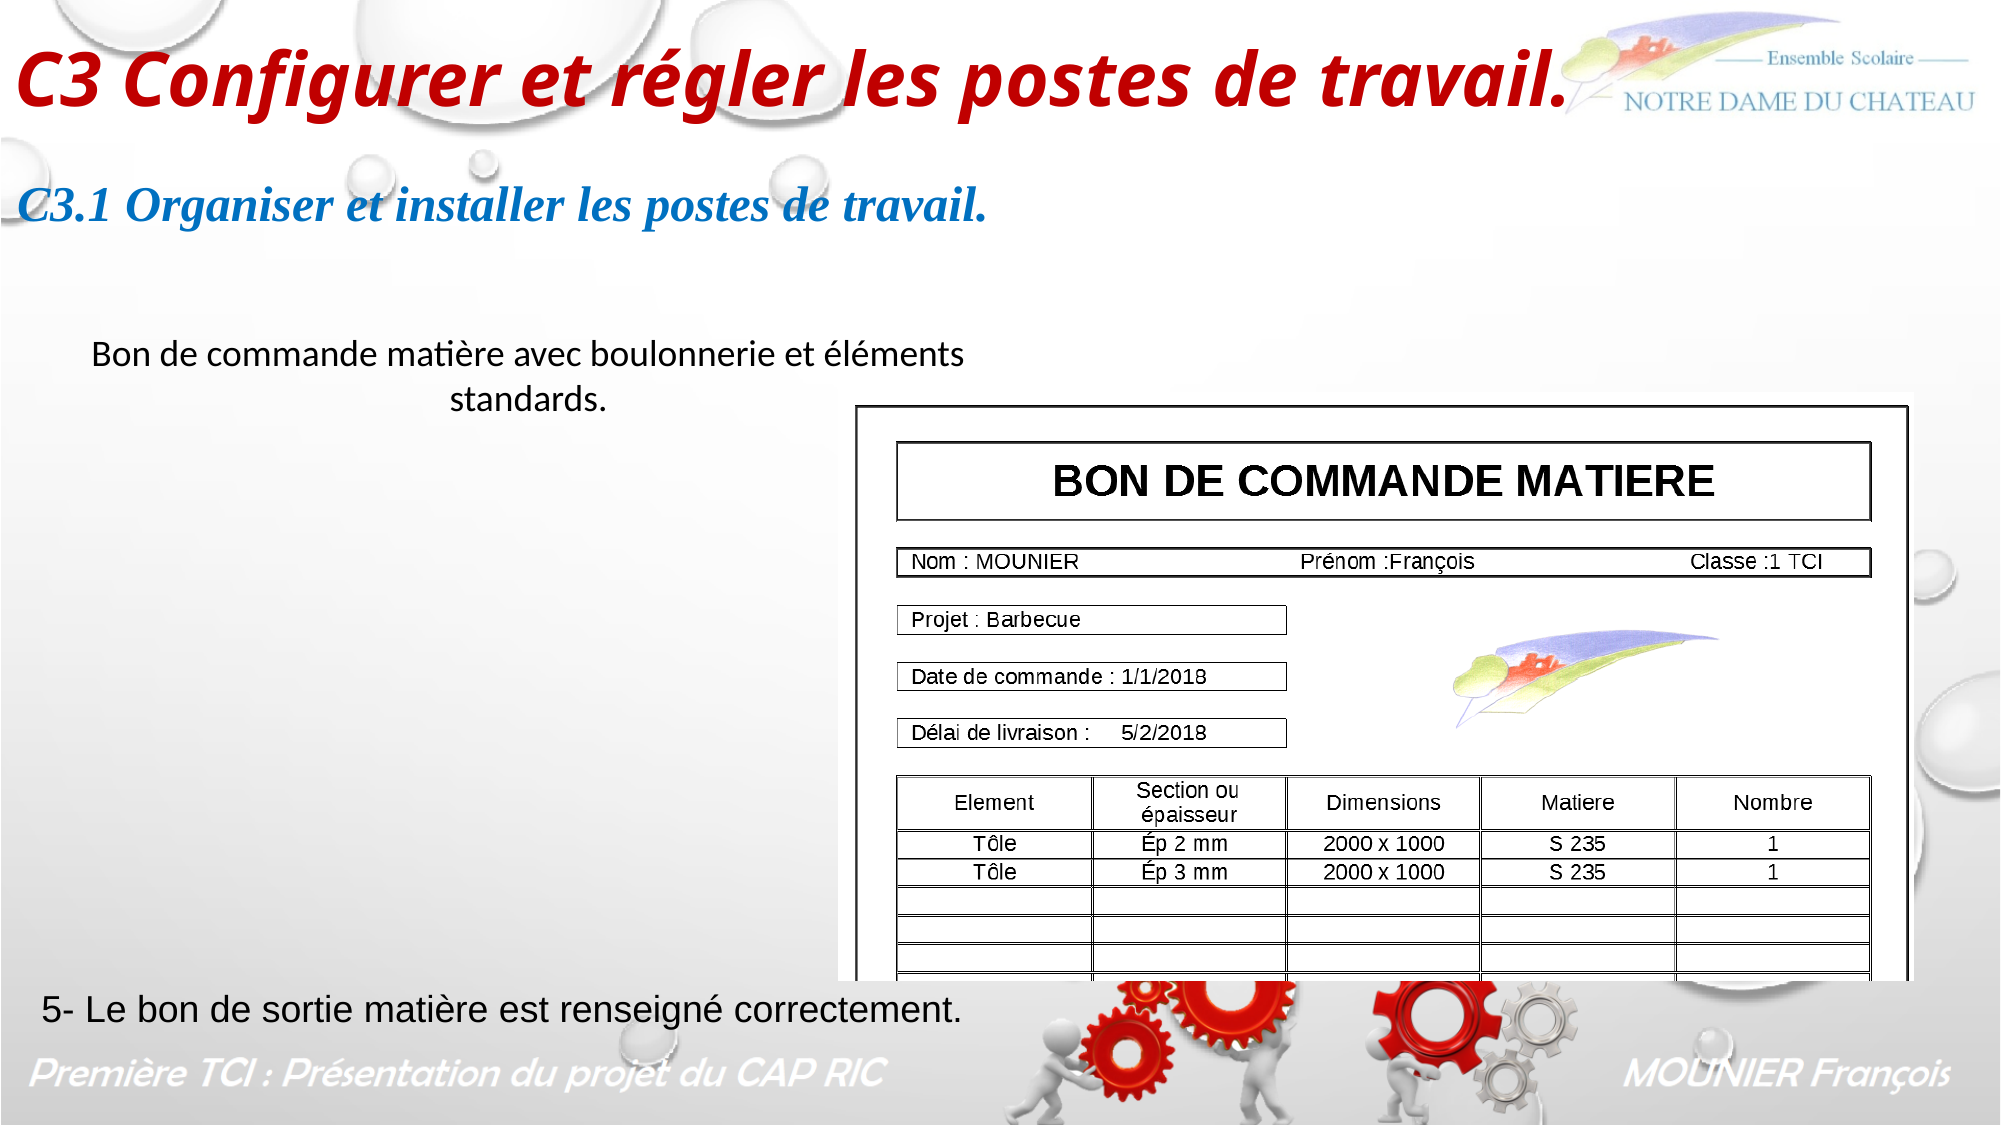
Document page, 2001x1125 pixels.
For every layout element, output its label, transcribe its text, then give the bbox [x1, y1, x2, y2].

text_box 5- Le bon de sortie matière est renseigné correctement. [26, 978, 978, 1038]
text_box C3 Configurer et régler les postes de travail. [0, 0, 1634, 164]
text_box Bon de commande matière avec boulonnerie et éléments standards. [56, 275, 1002, 608]
text_box C3.1 Organiser et installer les postes de travail. [2, 164, 1632, 239]
picture [0, 0, 2001, 1125]
